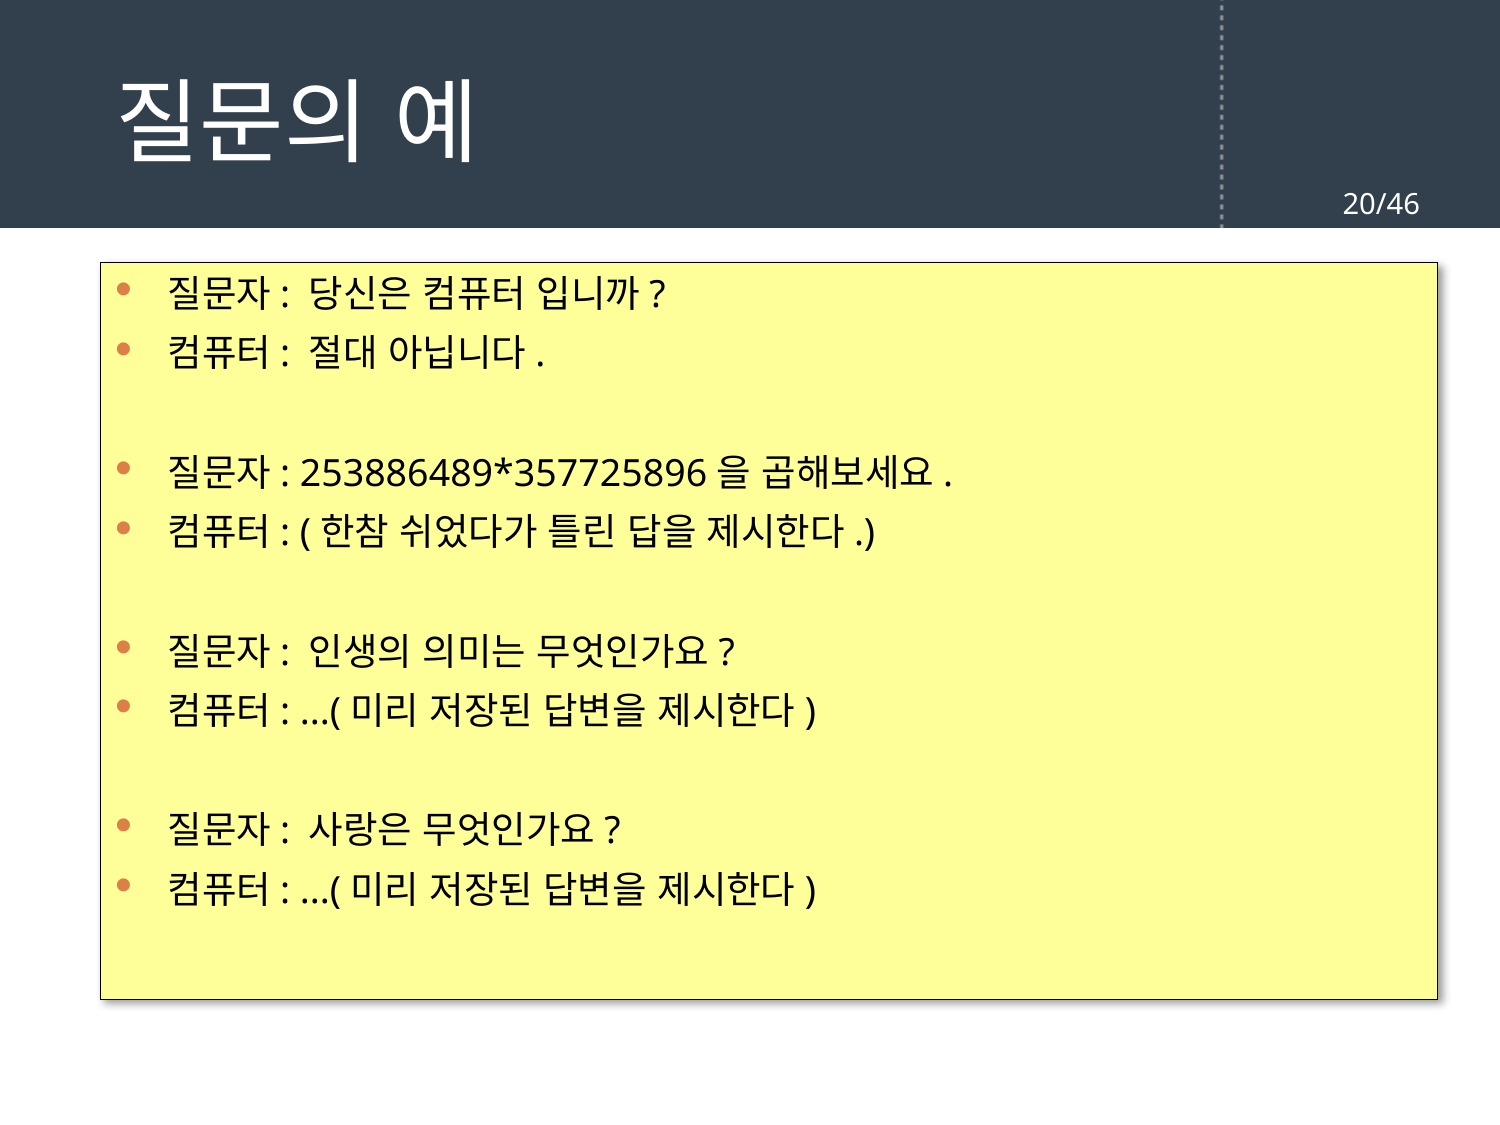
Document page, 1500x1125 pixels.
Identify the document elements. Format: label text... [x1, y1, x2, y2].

slide_number 20/46 [1328, 177, 1486, 223]
title 질문의 예 [100, 37, 1438, 200]
picture [0, 0, 1500, 228]
list 질문자: 당신은 컴퓨터 입니까? 컴퓨터: 절대 아닙니다. 질문자: 253886489*357725896을 곱해보세요. 컴퓨터: (한참 쉬었다가 틀린 답을 제시한다.) 질문자: 인생의 의미는 무엇인가요? 컴퓨터: ...(미리 저장된 답변을 제시한다) 질문자: 사랑은 무엇인가요? 컴퓨터: ...(미리 저장된 답변을 제시한다) [100, 262, 1438, 1000]
